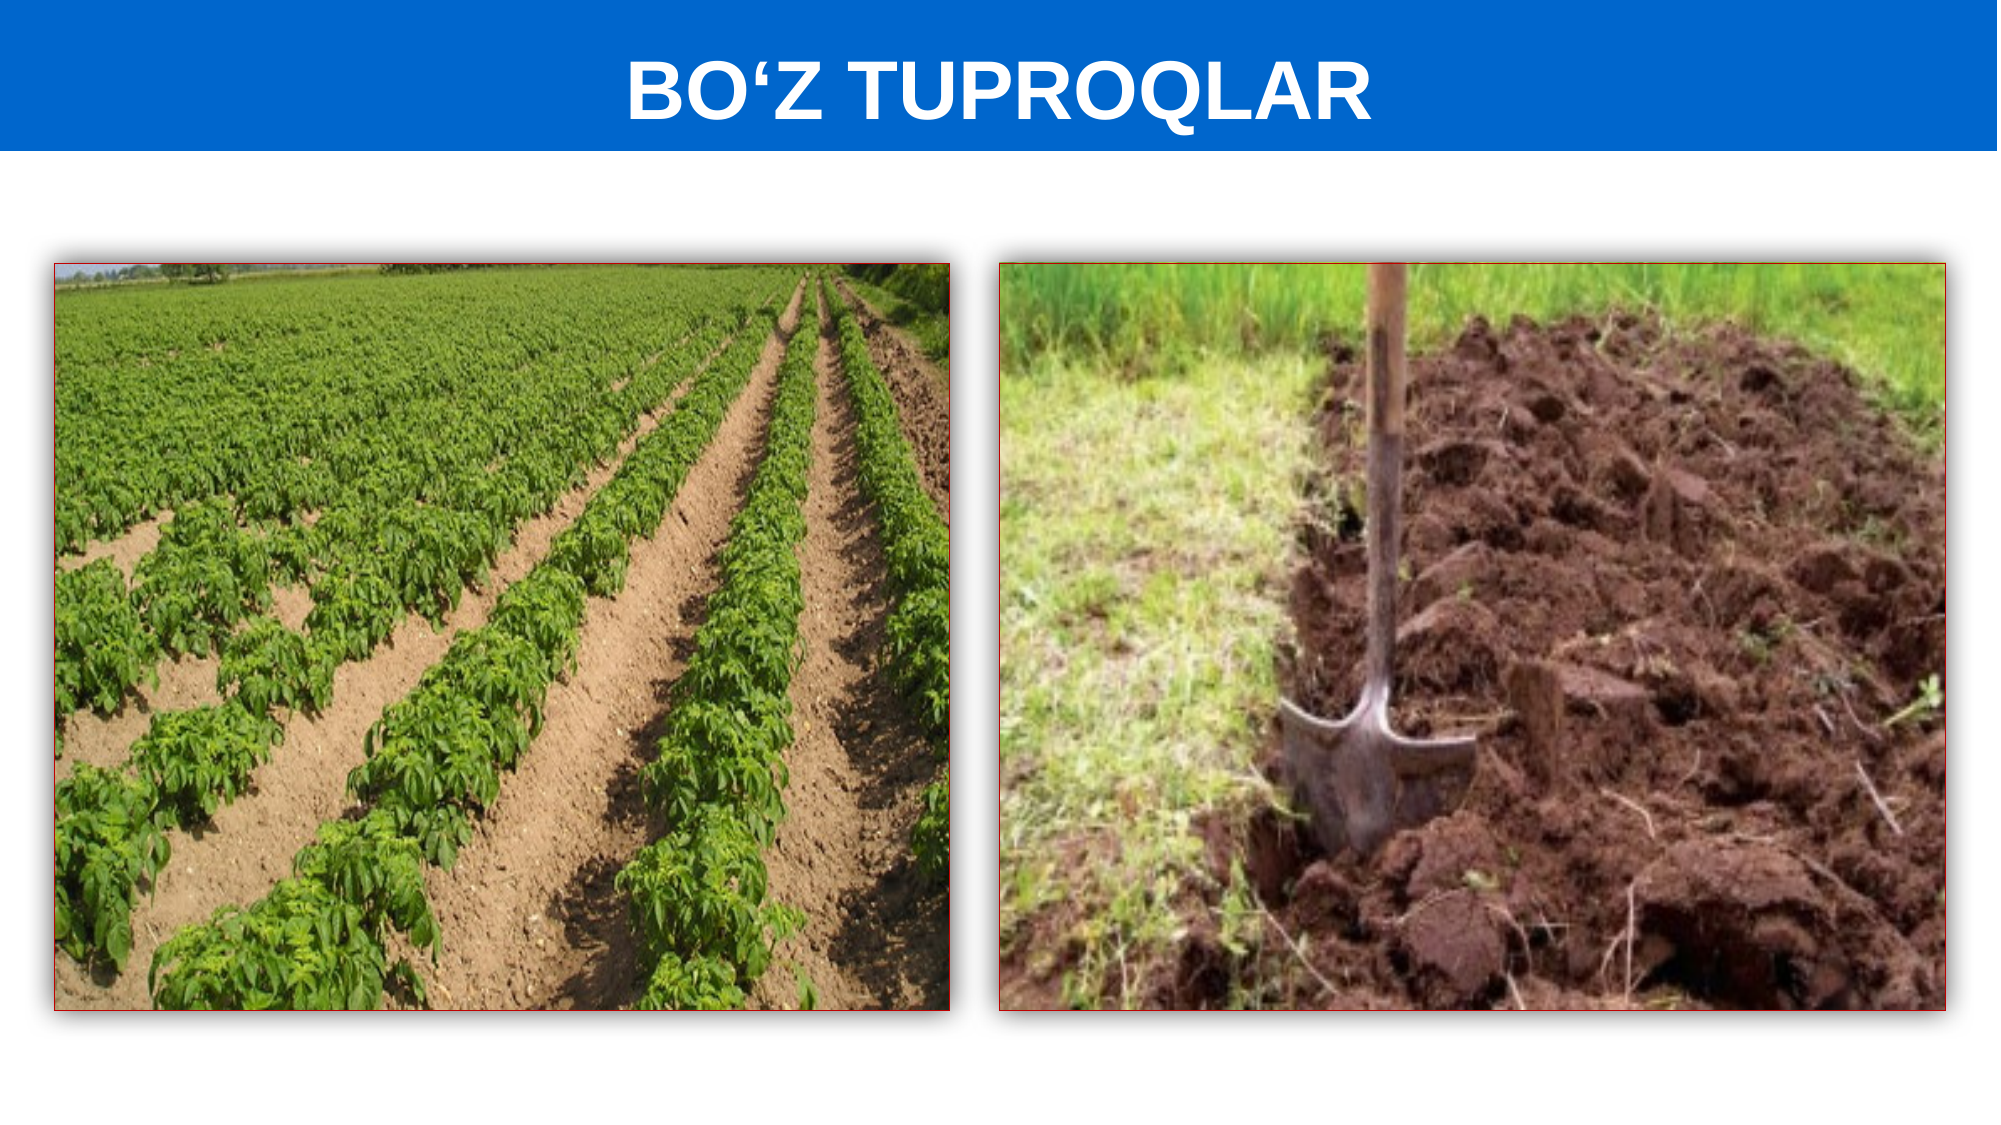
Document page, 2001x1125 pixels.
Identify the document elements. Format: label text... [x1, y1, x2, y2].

picture [54, 262, 950, 1011]
text_box [0, 0, 1997, 151]
text_box BO‘Z TUPROQLAR [17, 28, 1983, 144]
picture [999, 262, 1946, 1011]
